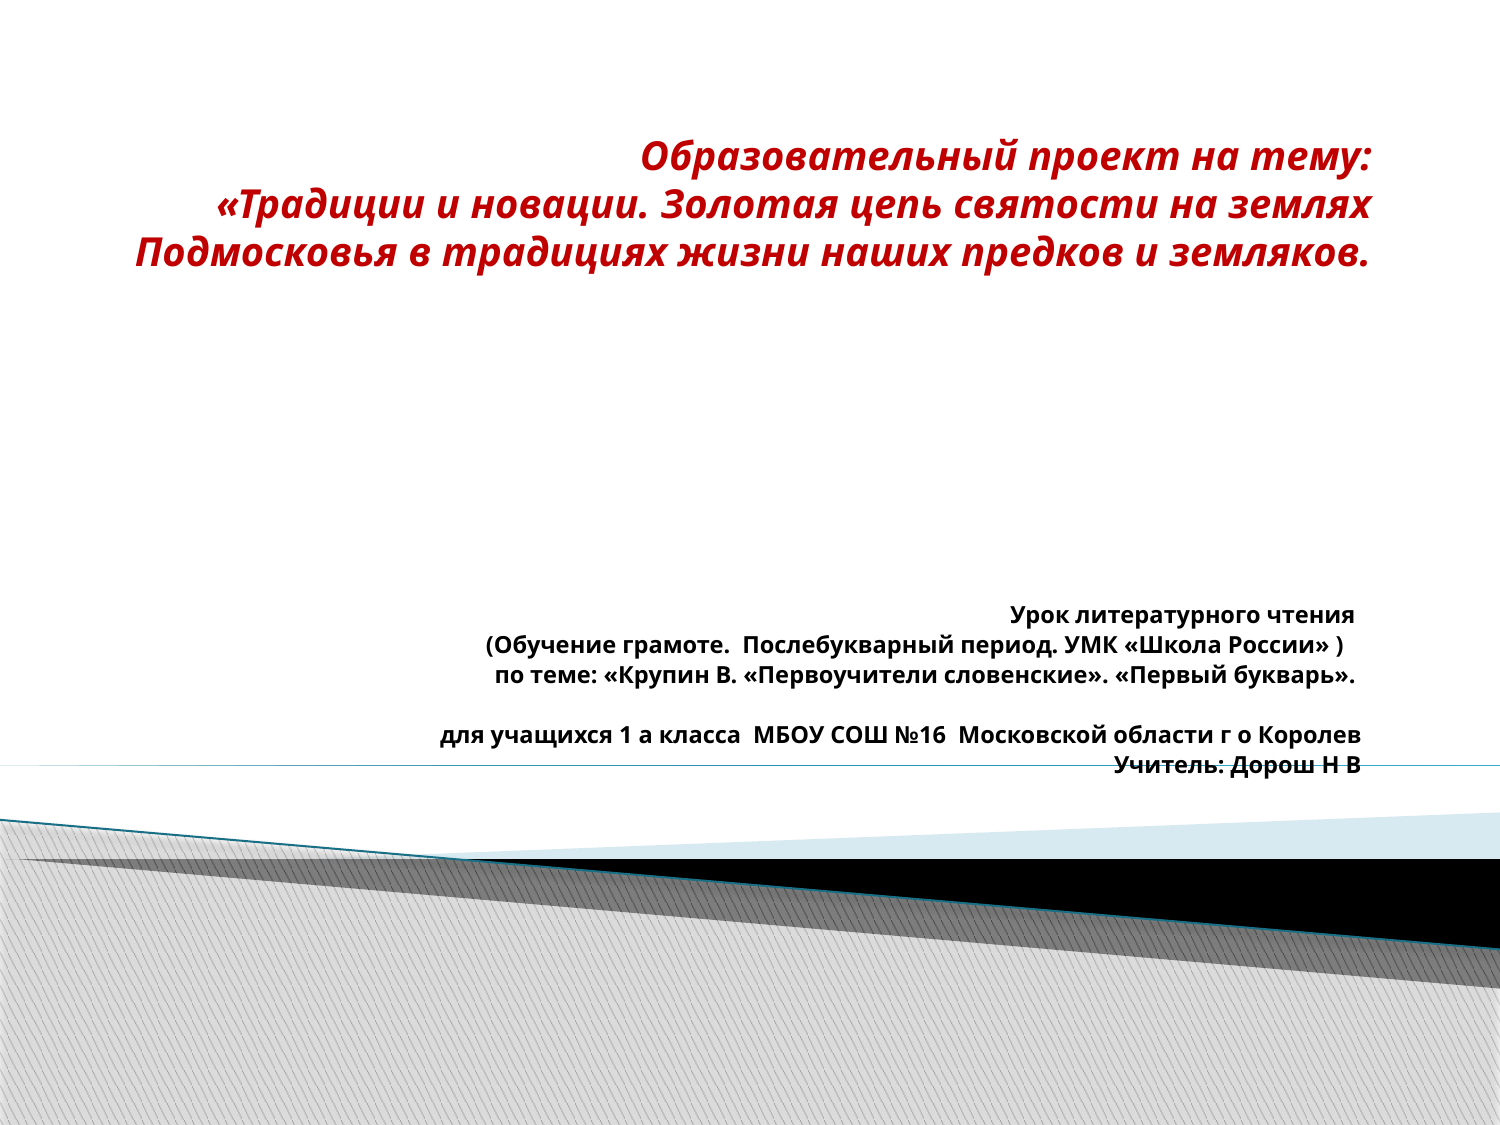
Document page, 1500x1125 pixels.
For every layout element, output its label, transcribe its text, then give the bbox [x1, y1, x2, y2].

title Образовательный проект на тему: «Традиции и новации. Золотая цепь святости на землях Подмосковья в традициях жизни наших предков и земляков. [112, 117, 1388, 340]
subtitle Урок литературного чтения (Обучение грамоте. Послебукварный период. УМК «Школа России» ) по теме: «Крупин В. «Первоучители словенские». «Первый букварь». для учащихся 1 а класса МБОУ СОШ №16 Московской области г о Королев Учитель: Дорош Н В [105, 592, 1372, 790]
picture [5, 859, 1500, 989]
